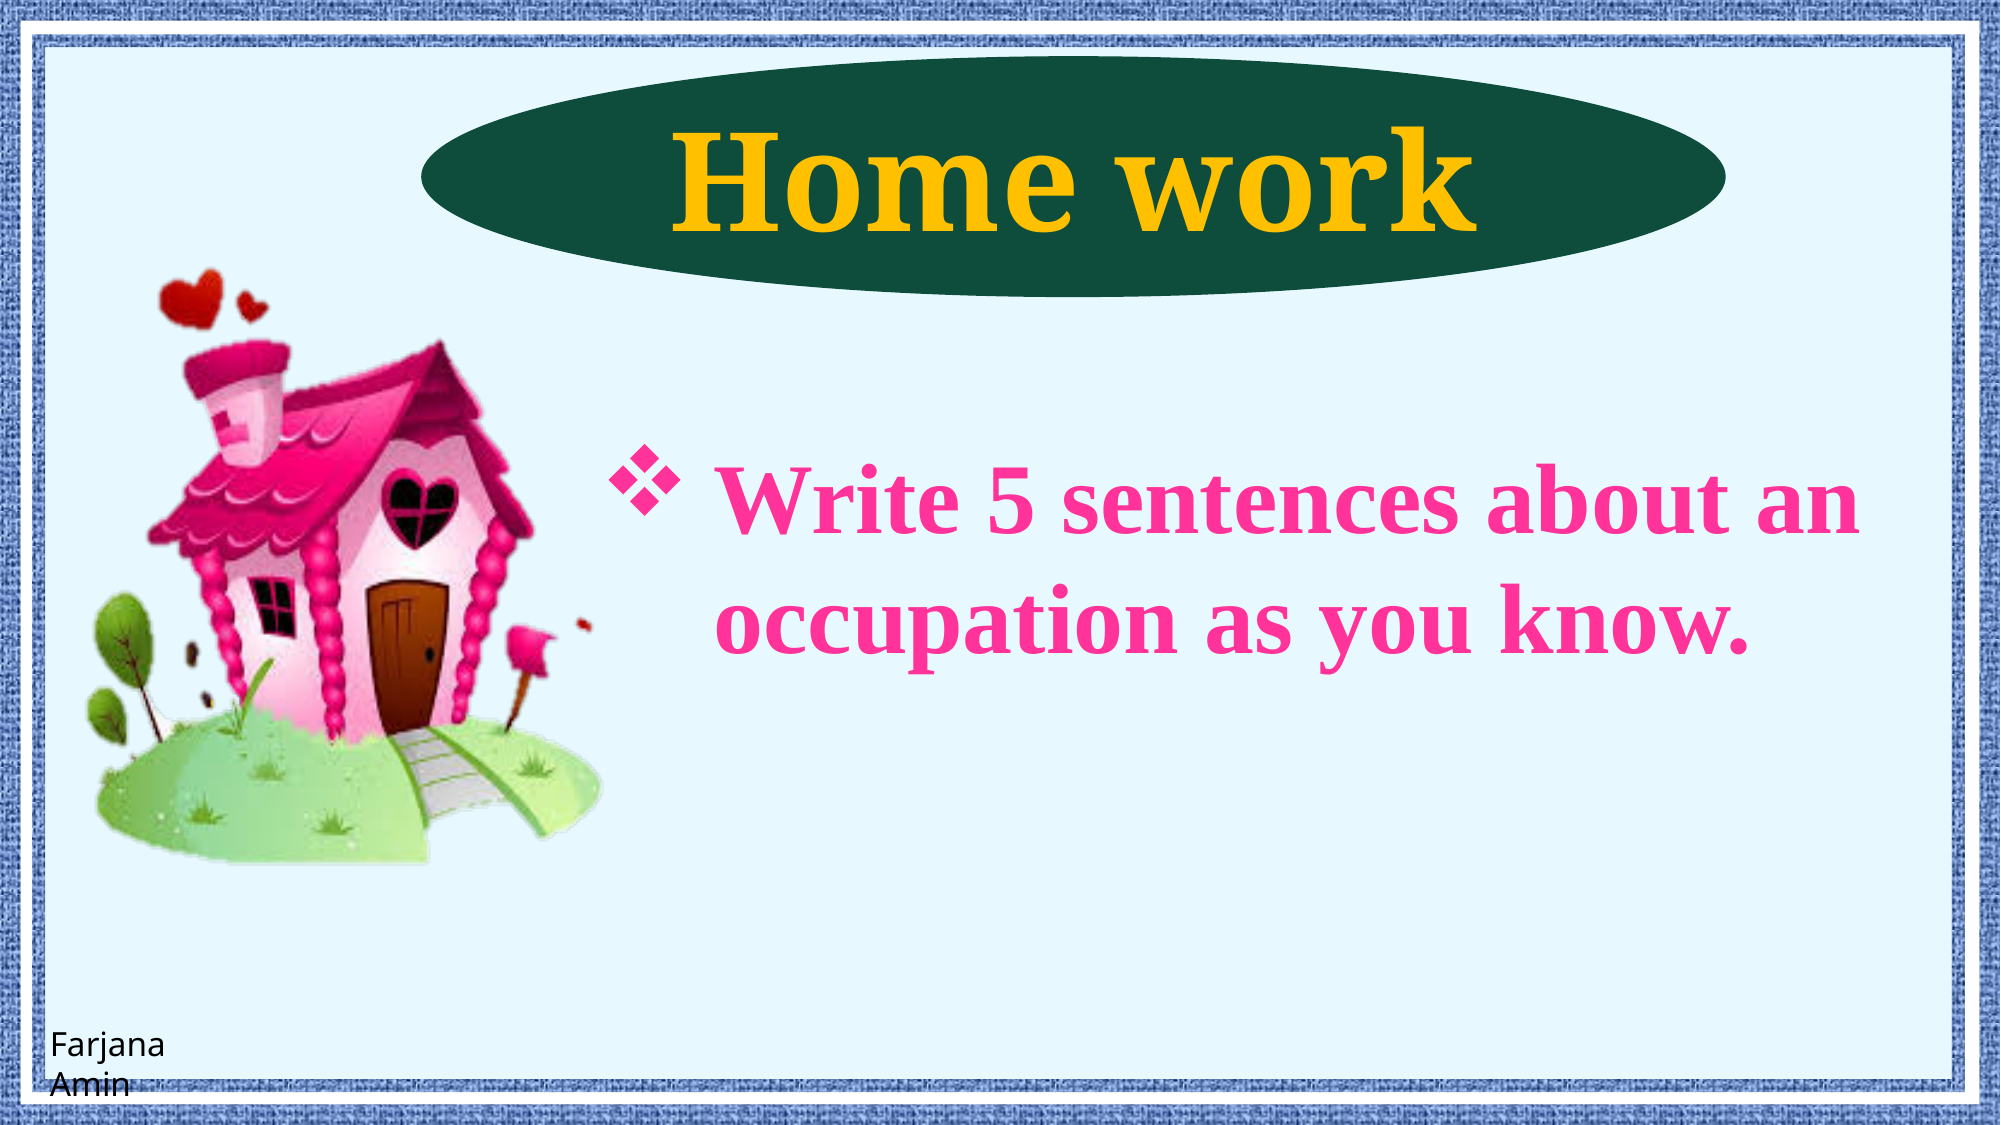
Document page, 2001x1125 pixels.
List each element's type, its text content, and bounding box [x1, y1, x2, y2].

picture [0, 0, 2001, 1125]
text_box Home work [420, 55, 1727, 298]
text_box Write 5 sentences about an occupation as you know. [616, 425, 1909, 681]
